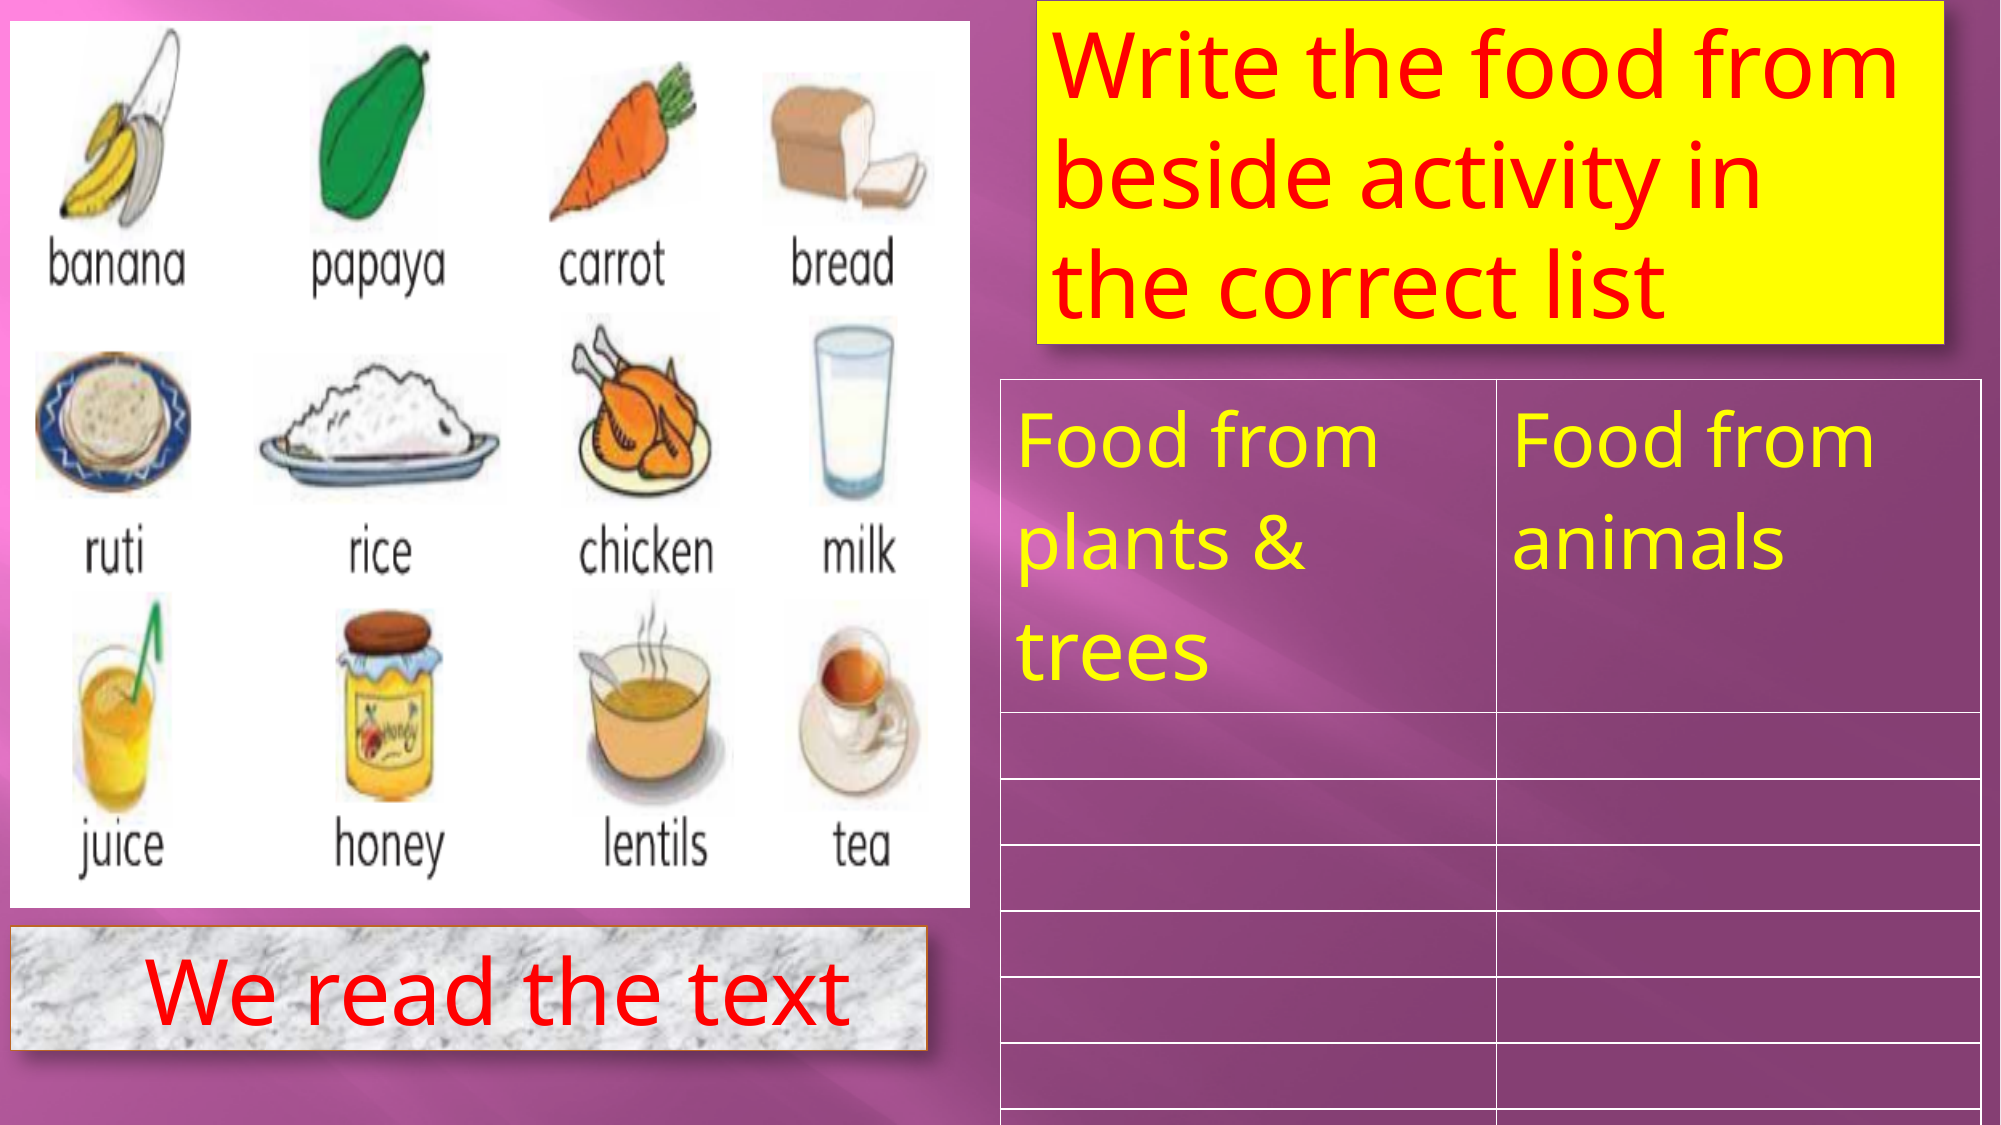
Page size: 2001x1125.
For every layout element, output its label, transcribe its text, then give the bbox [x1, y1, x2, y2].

table_cell [1001, 1110, 1496, 1125]
table_cell [1013, 846, 1496, 910]
table_cell [1001, 978, 1496, 1042]
table_cell [1497, 846, 1980, 910]
table_cell [1001, 1044, 1496, 1108]
table_cell [1013, 713, 1496, 778]
text_box We read the text [10, 925, 928, 1051]
table_cell [1497, 1044, 1980, 1108]
table_cell [1497, 713, 1980, 778]
picture [10, 21, 971, 909]
table_cell [1497, 1110, 1980, 1125]
table_header Food from animals [1497, 380, 1980, 712]
table_cell [1001, 912, 1496, 976]
table_header Food from plants & trees [1013, 380, 1496, 712]
text_box Write the food from beside activity in the correct list [1036, 0, 1945, 345]
table_cell [1497, 978, 1980, 1042]
table_cell [1013, 780, 1496, 844]
table_cell [1497, 912, 1980, 976]
table_cell [1497, 780, 1980, 844]
